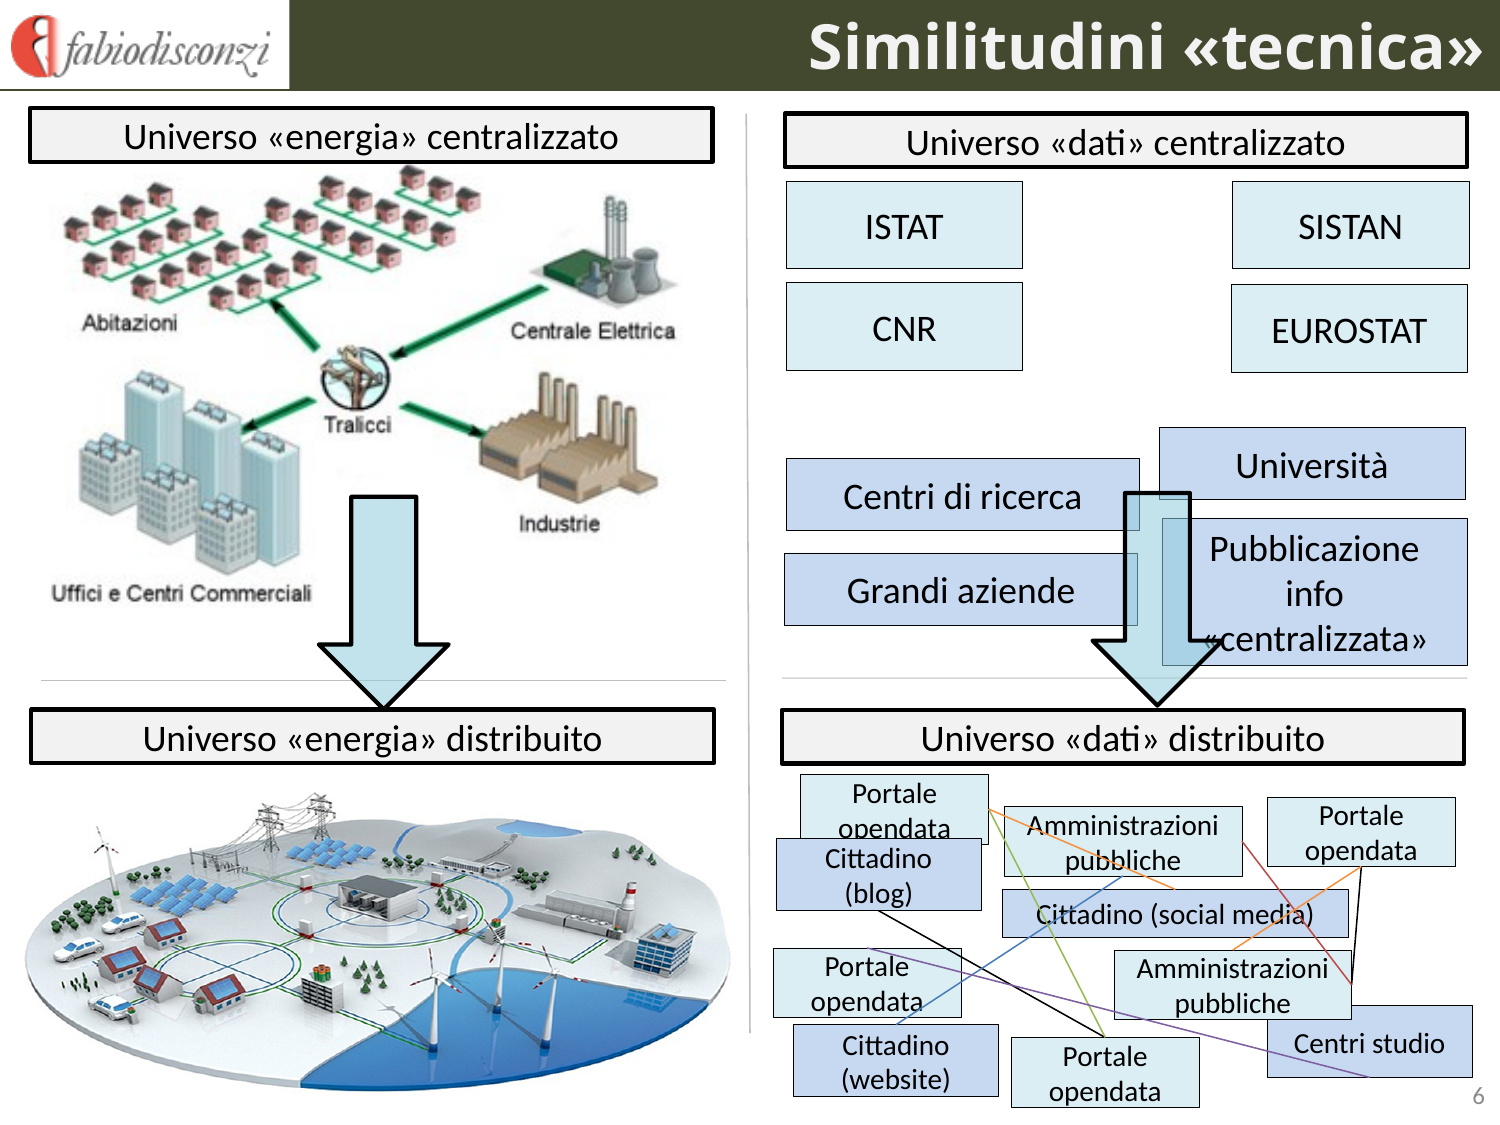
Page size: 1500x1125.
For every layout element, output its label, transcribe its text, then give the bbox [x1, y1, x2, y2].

text_box Portale opendata [1265, 795, 1458, 868]
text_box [866, 947, 1371, 1078]
slide_number 6 [1435, 1065, 1500, 1125]
text_box Centri di ricerca [784, 456, 1142, 532]
text_box Universo «energia» distribuito [29, 707, 716, 765]
text_box Cittadino (website) [791, 1023, 1001, 1099]
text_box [1110, 899, 1124, 946]
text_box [1241, 840, 1352, 864]
text_box Pubblicazione info «centralizzata» [1192, 516, 1469, 668]
text_box Cittadino (blog) [774, 837, 982, 913]
text_box ISTAT [784, 179, 1025, 271]
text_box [878, 910, 890, 946]
text_box Universo «dati» distribuito [780, 708, 1466, 766]
text_box EUROSTAT [1229, 282, 1469, 374]
text_box [1135, 687, 1179, 708]
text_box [746, 113, 751, 1034]
text_box SISTAN [1231, 179, 1471, 271]
text_box Portale opendata [1009, 1085, 1201, 1109]
text_box Cittadino (social media) [1129, 887, 1227, 939]
text_box [359, 688, 409, 712]
text_box Università [1157, 425, 1467, 501]
text_box Centri studio [1374, 1003, 1475, 1080]
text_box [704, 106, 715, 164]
text_box Grandi aziende [783, 551, 1122, 627]
text_box Portale opendata [798, 772, 991, 837]
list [0, 91, 701, 626]
text_box [1090, 490, 1225, 677]
title Similitudini «tecnica» [289, 0, 1500, 90]
text_box Amministrazioni pubbliche [1002, 804, 1244, 878]
text_box [316, 634, 451, 679]
text_box Portale opendata [771, 946, 867, 1019]
picture [11, 11, 278, 89]
text_box Universo «dati» centralizzato [783, 111, 1469, 169]
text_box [988, 808, 1176, 890]
text_box CNR [784, 281, 1025, 372]
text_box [988, 898, 1106, 946]
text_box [895, 875, 983, 946]
picture [13, 791, 745, 1096]
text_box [1232, 866, 1362, 951]
